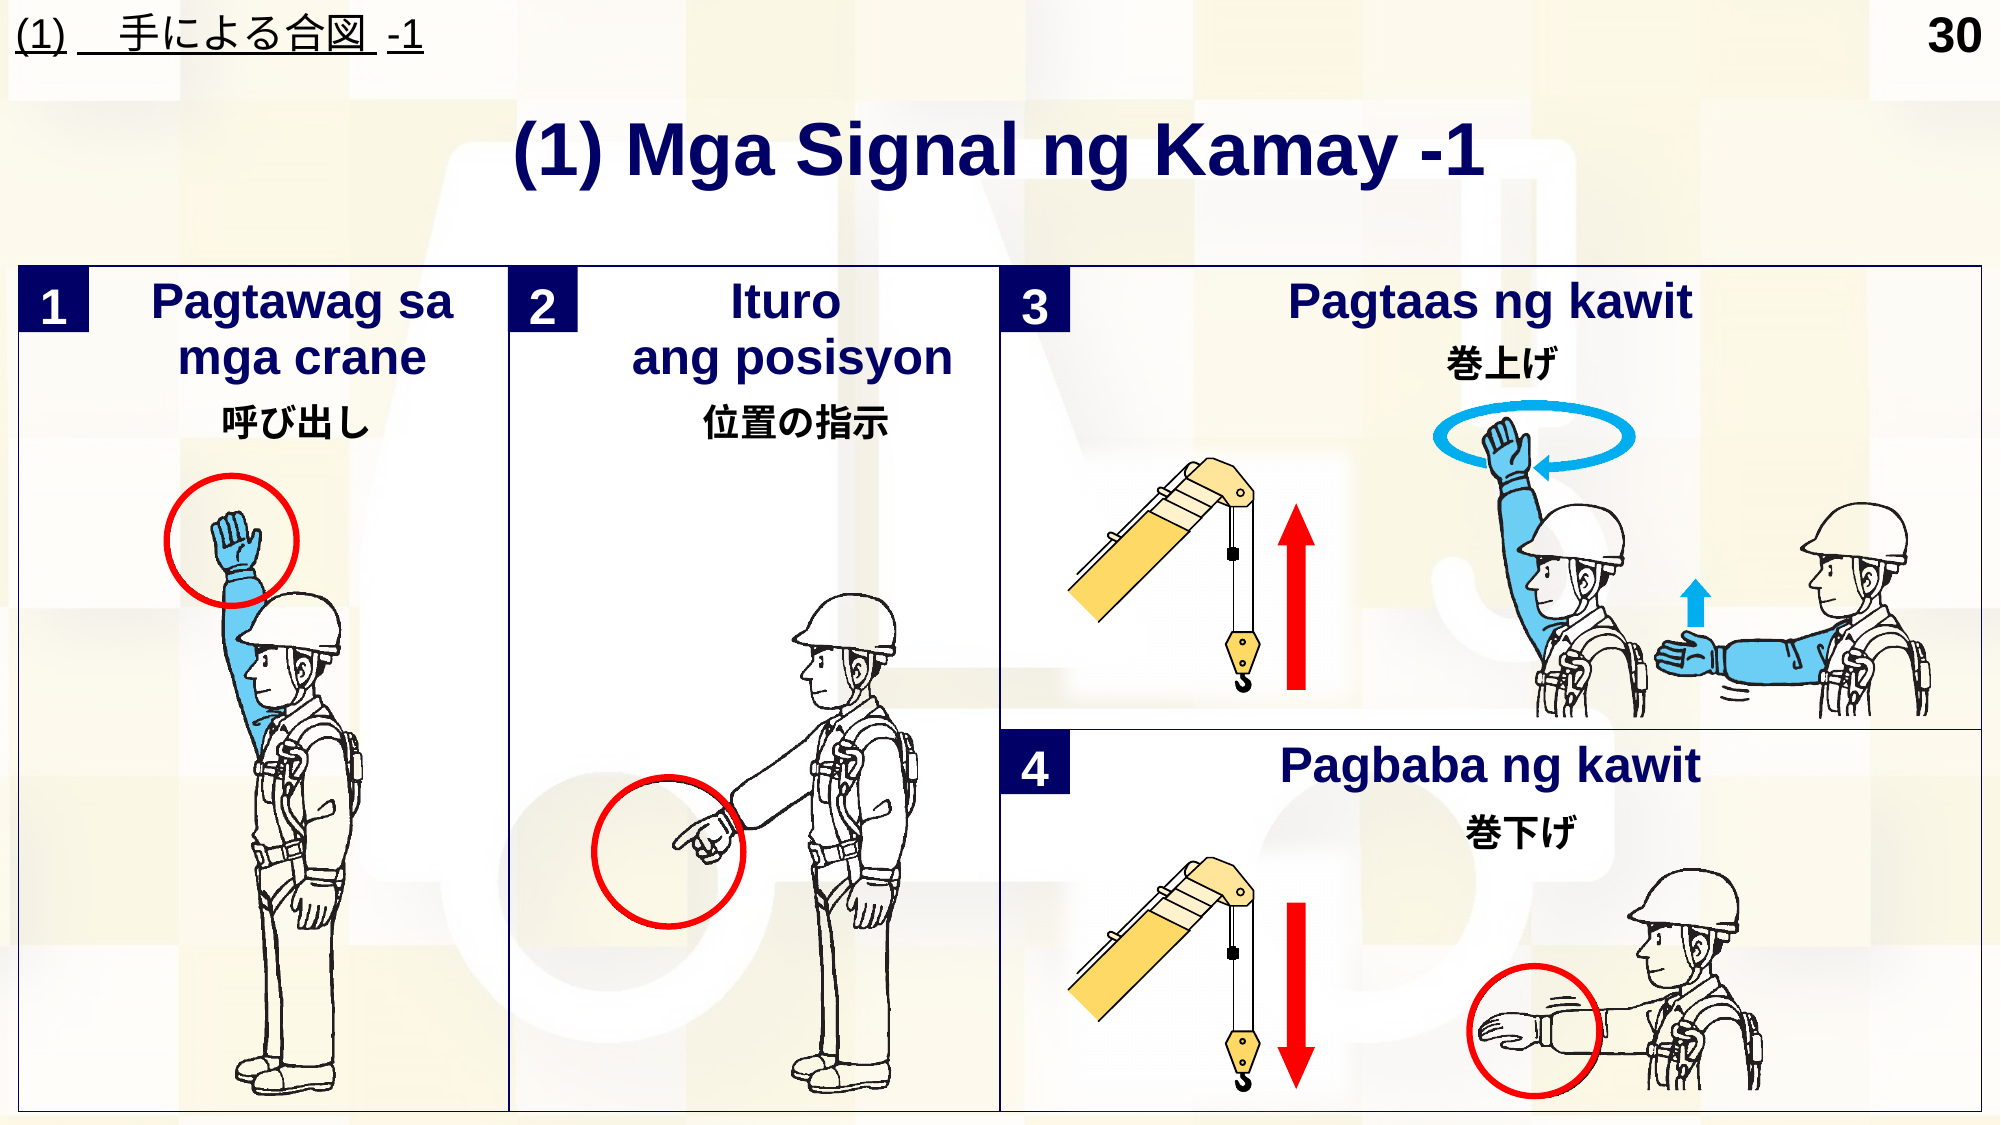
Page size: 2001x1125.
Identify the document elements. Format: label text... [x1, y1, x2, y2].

table_cell Pagbaba ng kawit [1001, 730, 1981, 1111]
slide_number 29 [1548, 2, 1999, 63]
picture [1433, 400, 1509, 430]
text_box 巻上げ [1432, 332, 1575, 393]
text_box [1044, 829, 1371, 1119]
text_box 1 [19, 267, 89, 333]
text_box 位置の指示 [688, 392, 906, 452]
table_header Pagtawag sa mga crane [19, 267, 508, 1111]
text_box 呼び出し [206, 392, 387, 452]
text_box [1044, 430, 1371, 719]
text_box 2 [507, 267, 578, 333]
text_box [166, 475, 363, 1096]
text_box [1469, 868, 1763, 1099]
text_box (1) 手による合図 -1 [0, 6, 1744, 65]
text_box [592, 593, 918, 1094]
picture [1433, 400, 1931, 719]
table_header Pagtaas ng kawit [1001, 267, 1981, 729]
text_box (1) Mga Signal ng Kamay -1 [18, 91, 1982, 211]
text_box 4 [1000, 729, 1070, 795]
text_box 巻下げ [1450, 801, 1593, 862]
table_header Ituro ang posisyon [510, 267, 999, 1111]
text_box 3 [1000, 267, 1071, 333]
